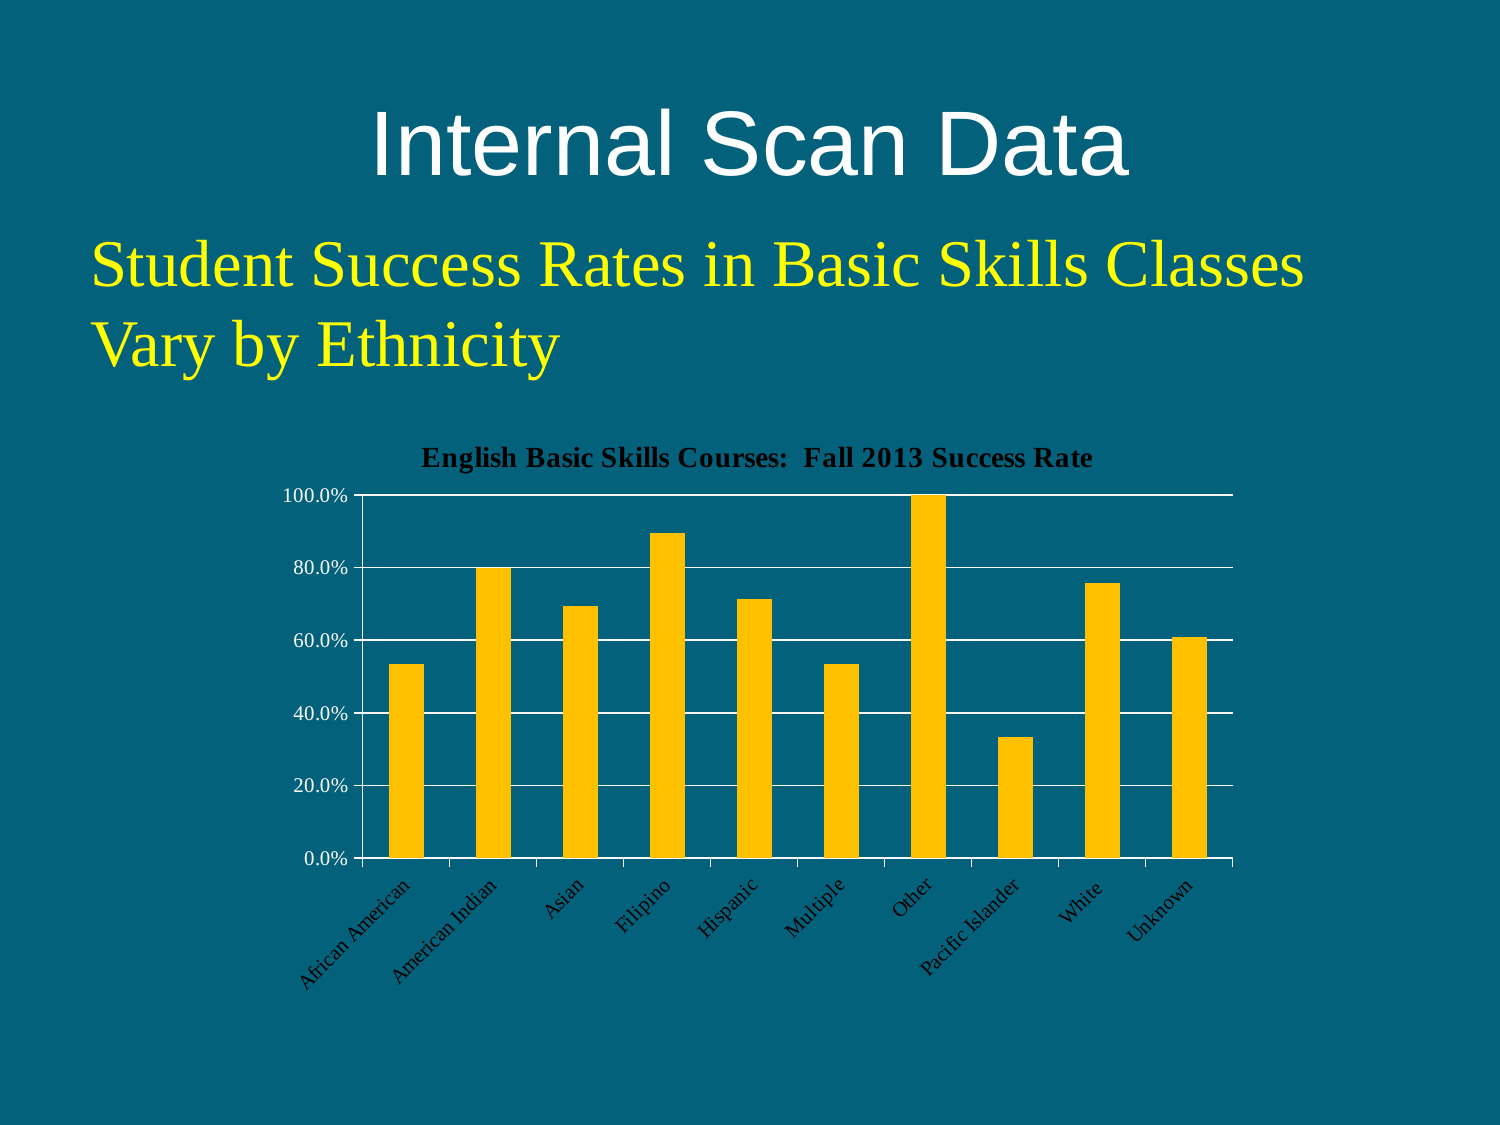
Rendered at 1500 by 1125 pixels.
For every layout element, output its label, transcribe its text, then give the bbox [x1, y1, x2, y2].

chart [262, 412, 1253, 1019]
title Internal Scan Data [75, 45, 1425, 212]
list Student Success Rates in Basic Skills Classes Vary by Ethnicity [75, 212, 1425, 1005]
